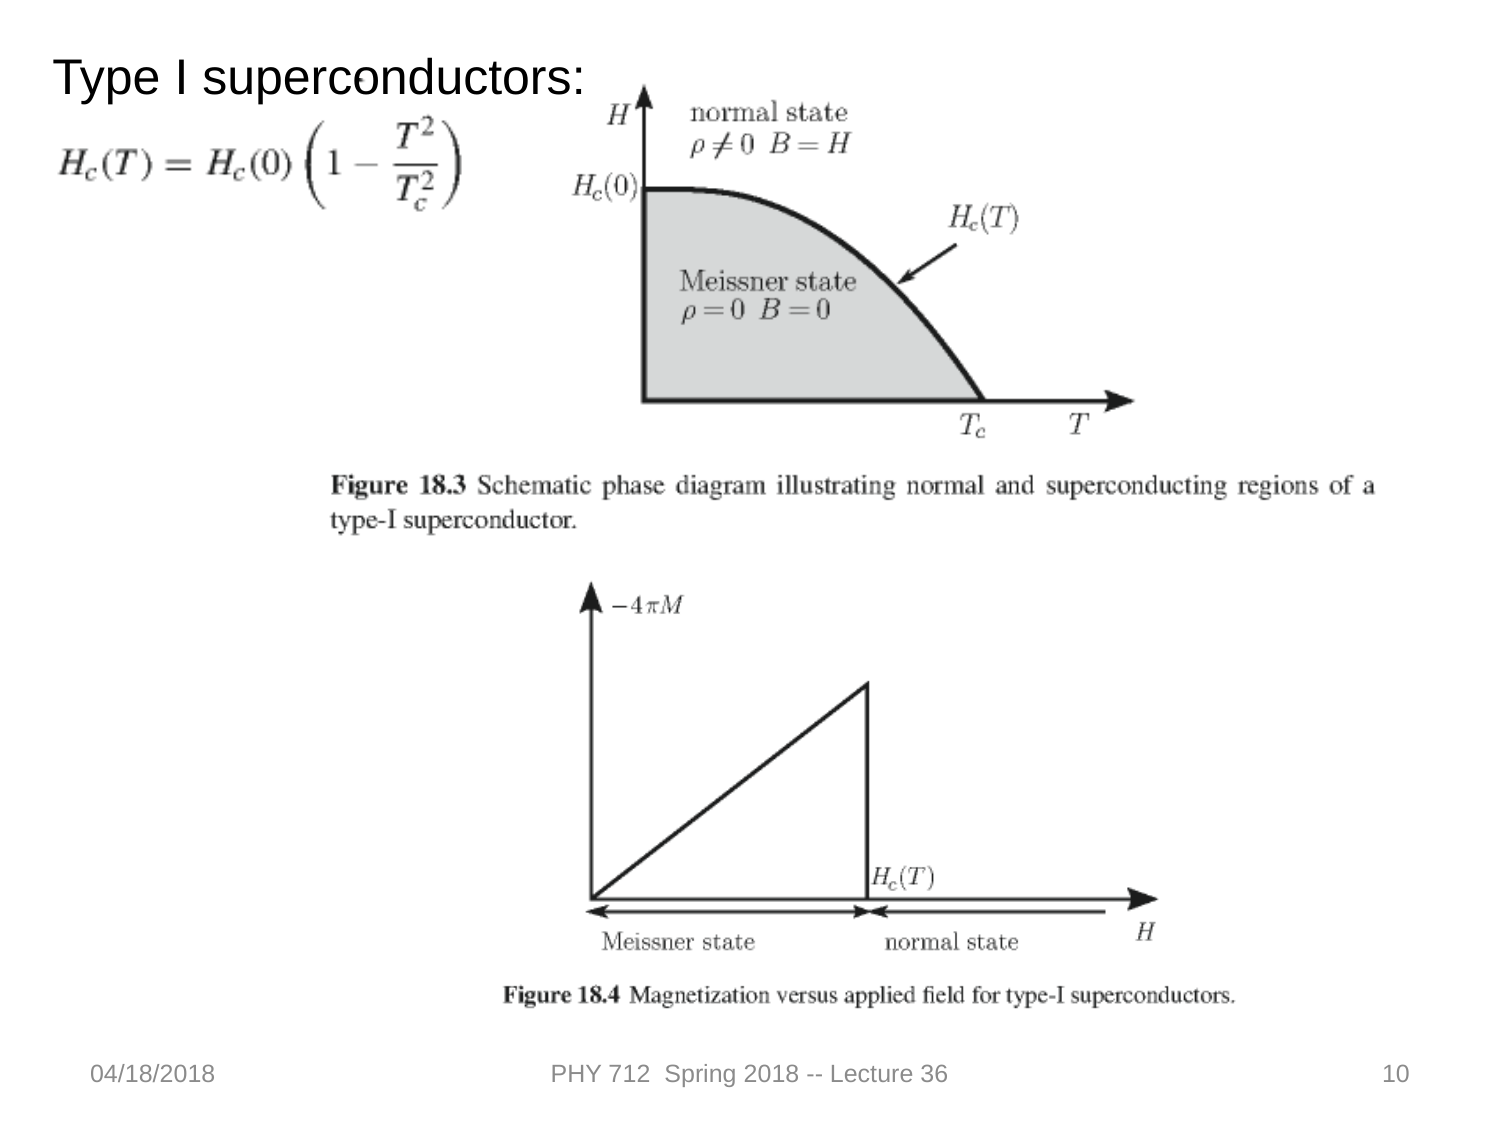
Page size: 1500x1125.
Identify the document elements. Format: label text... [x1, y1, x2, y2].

text_box Type I superconductors: [37, 37, 713, 76]
footer PHY 712 Spring 2018 -- Lecture 36 [512, 1057, 988, 1103]
slide_number 10 [1074, 1042, 1425, 1103]
picture [428, 553, 1267, 1050]
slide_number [75, 1042, 425, 1103]
picture [24, 72, 1396, 549]
